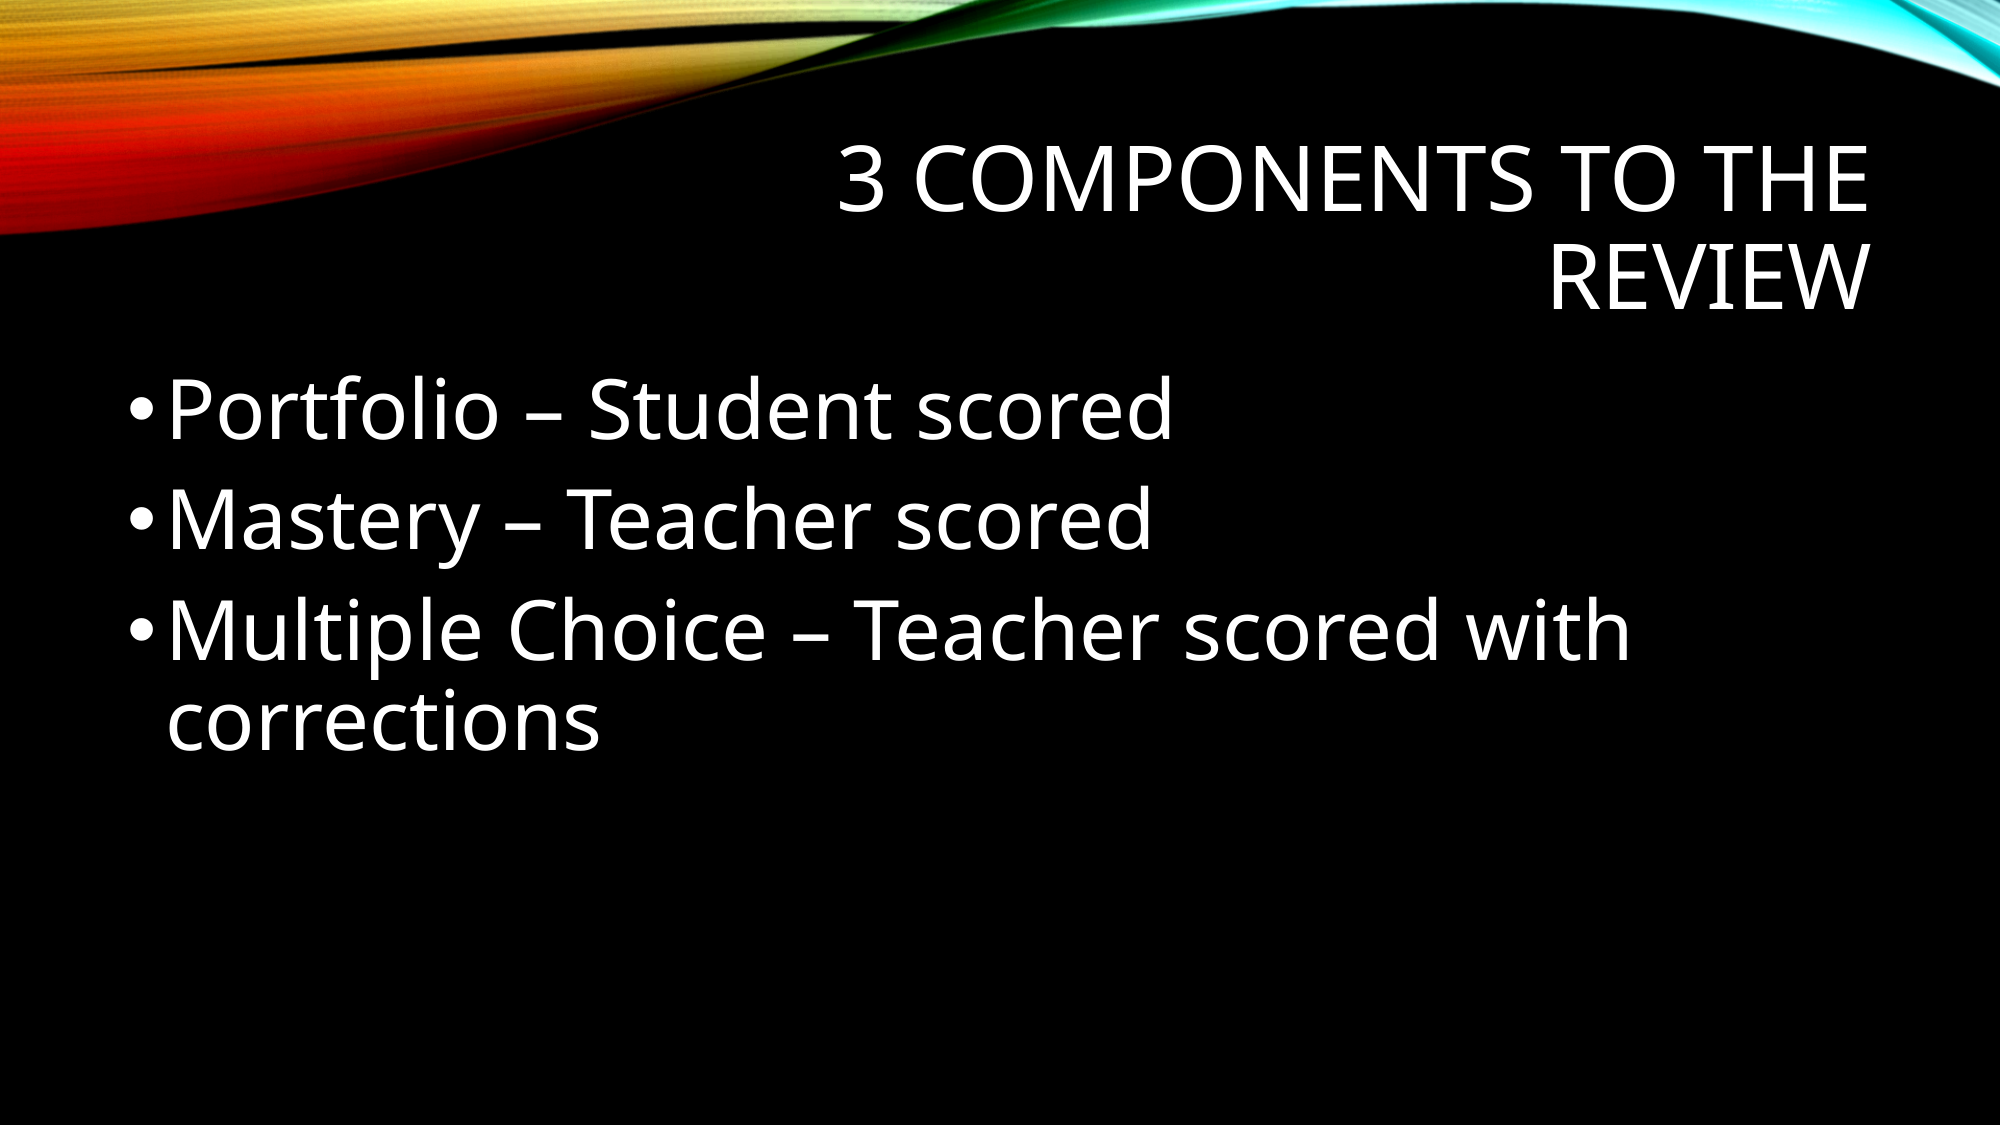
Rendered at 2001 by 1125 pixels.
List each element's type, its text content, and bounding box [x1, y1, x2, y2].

list Portfolio – Student scored Mastery – Teacher scored Multiple Choice – Teacher scored with corrections [112, 360, 1888, 1021]
title 3 Components to The Review [474, 125, 1888, 338]
picture [0, 0, 2000, 237]
